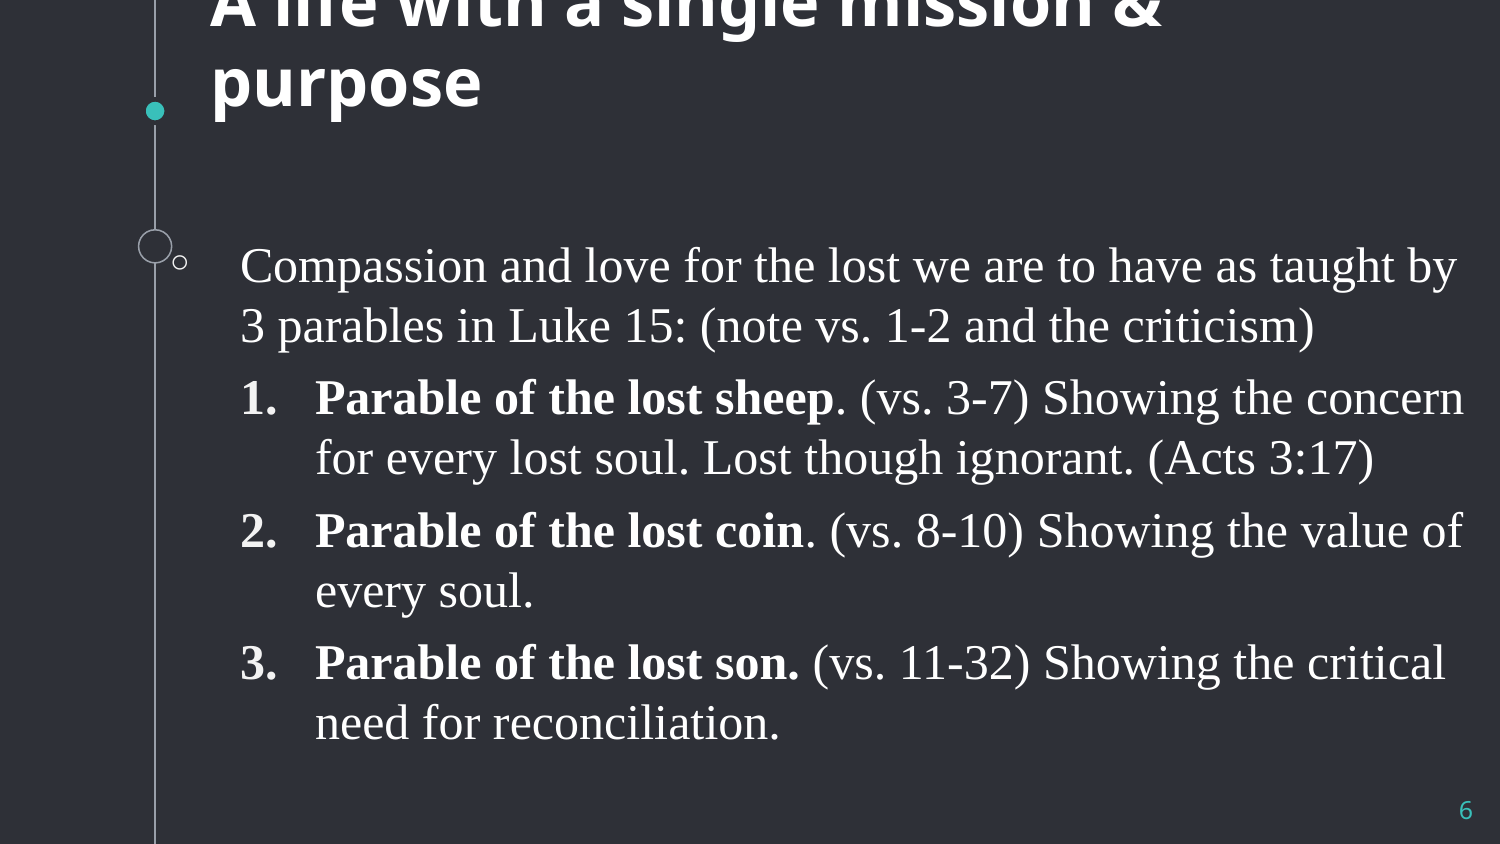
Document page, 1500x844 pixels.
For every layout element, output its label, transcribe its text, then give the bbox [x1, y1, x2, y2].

title A life with a single mission & purpose [195, 0, 1455, 135]
list Compassion and love for the lost we are to have as taught by 3 parables in Luke 15: (note vs. 1-2 and the criticism) Parable of the lost sheep. (vs. 3-7) Showing the concern for every lost soul. Lost though ignorant. (Acts 3:17) Parable of the lost coin. (vs. 8-10) Showing the value of every soul. Parable of the lost son. (vs. 11-32) Showing the critical need for reconciliation. [150, 224, 1500, 758]
slide_number 6 [1398, 779, 1489, 832]
